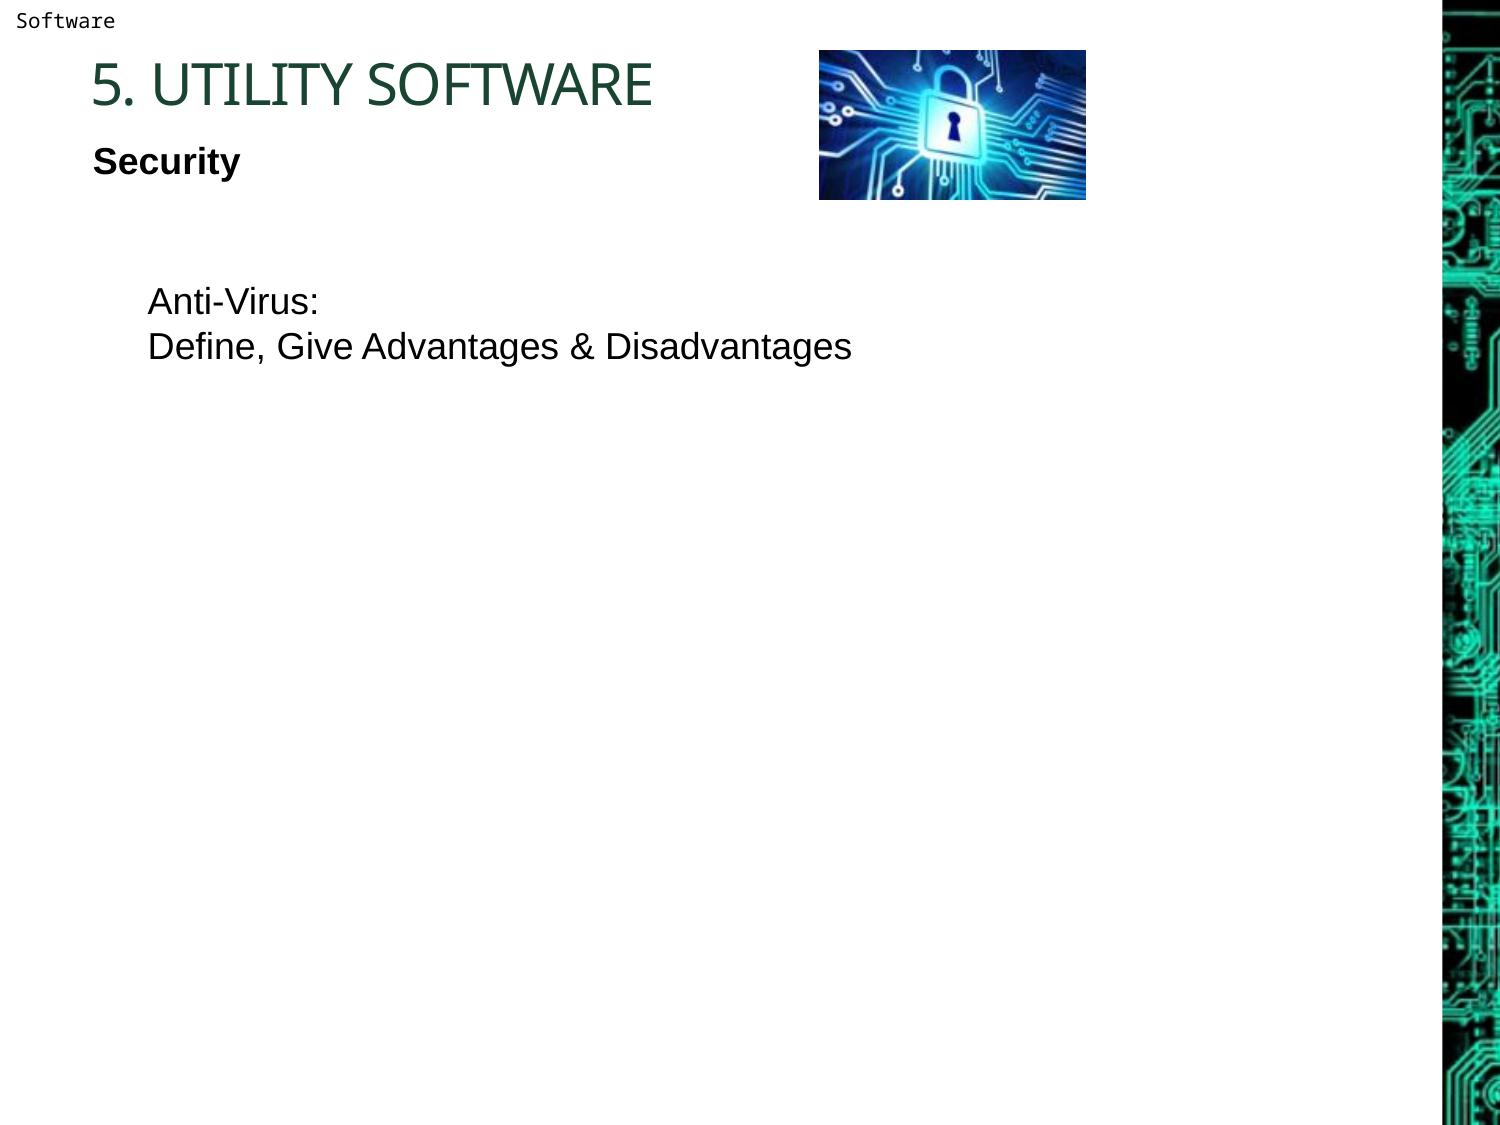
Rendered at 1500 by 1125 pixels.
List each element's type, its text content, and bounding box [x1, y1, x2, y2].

picture [1442, 0, 1500, 1125]
text_box Anti-Virus: Define, Give Advantages & Disadvantages [132, 269, 868, 420]
text_box Security [78, 129, 256, 190]
picture [819, 49, 1087, 201]
title 5. Utility Software [75, 0, 1025, 126]
picture [973, 188, 982, 201]
